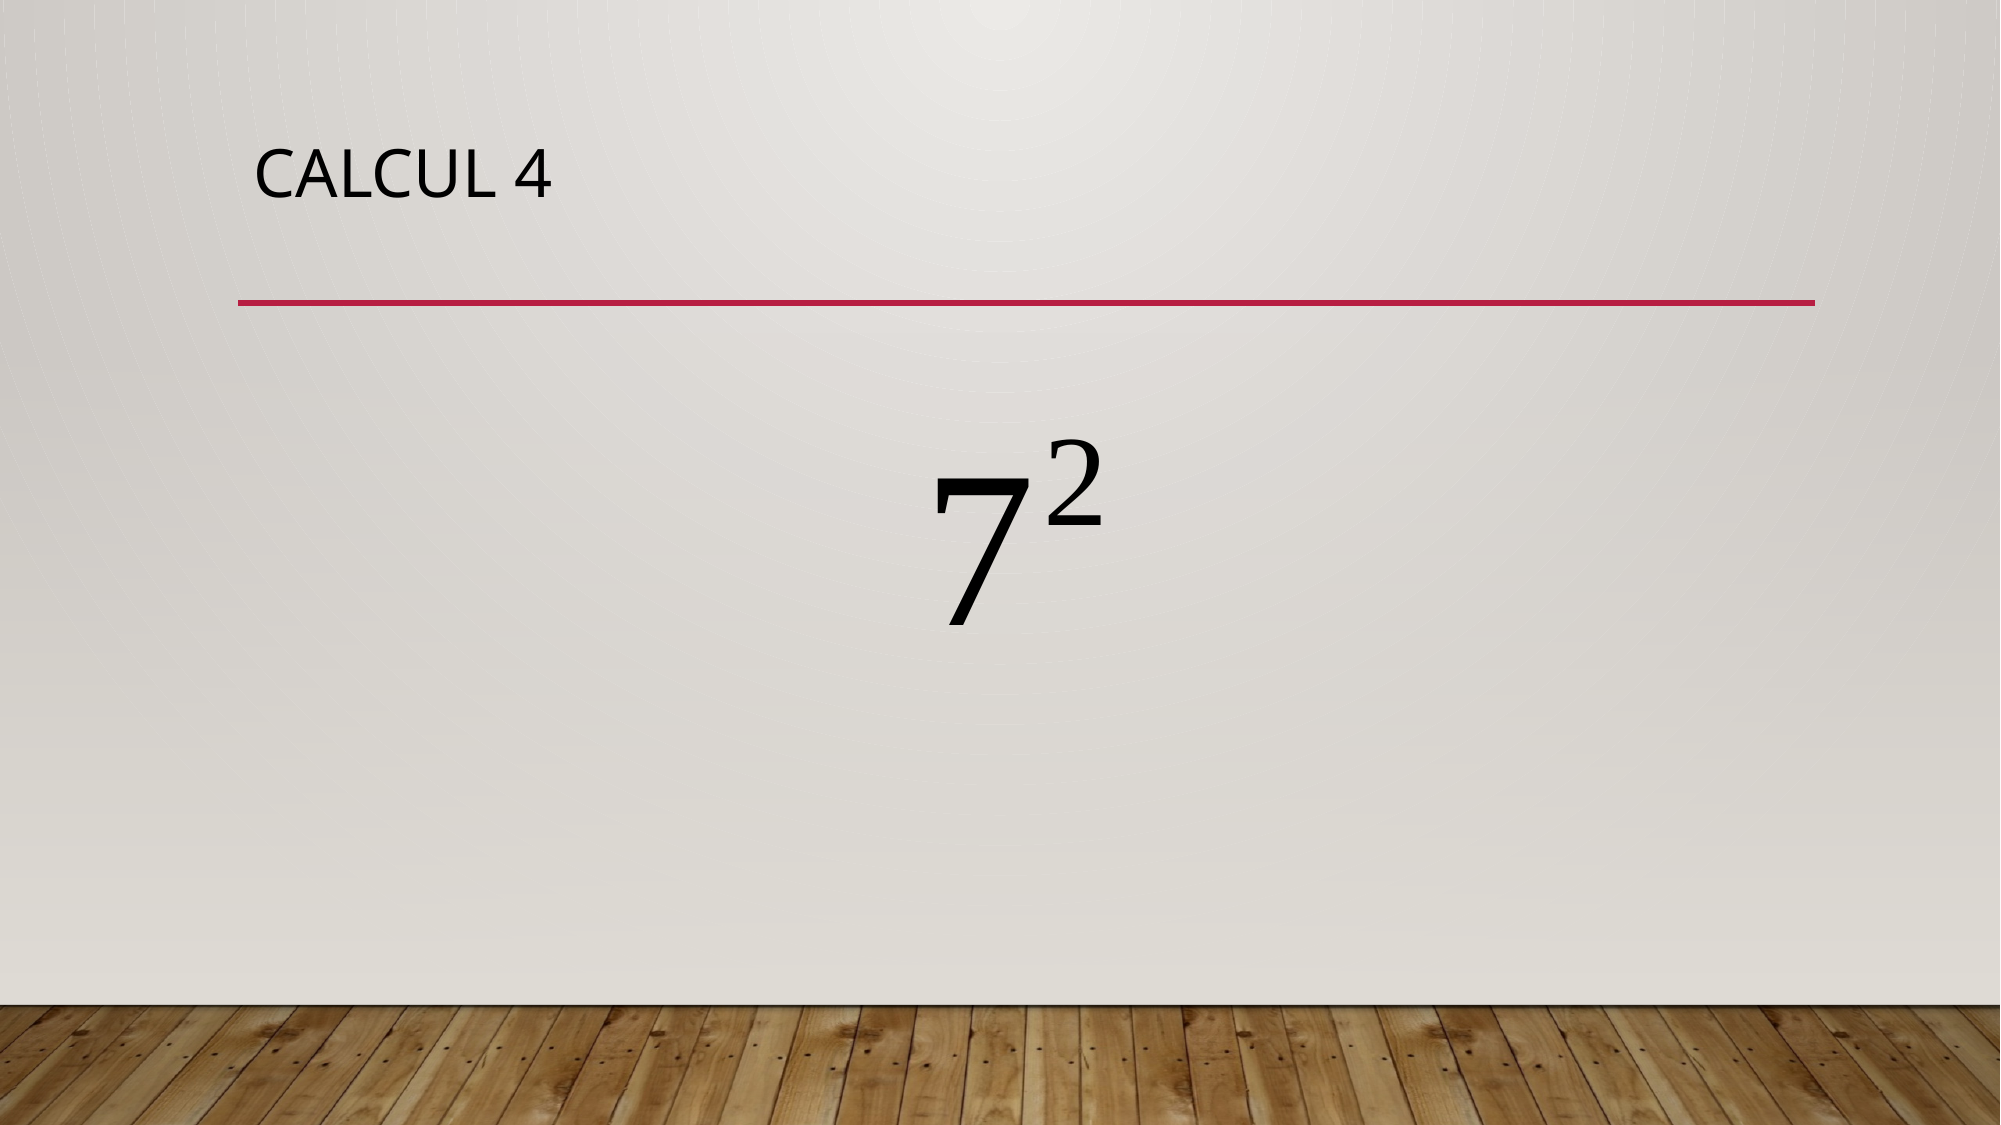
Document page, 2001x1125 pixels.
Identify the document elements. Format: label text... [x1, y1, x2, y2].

title CALCUL 4 [238, 131, 1814, 305]
picture [0, 1005, 2000, 1125]
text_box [892, 383, 1155, 683]
